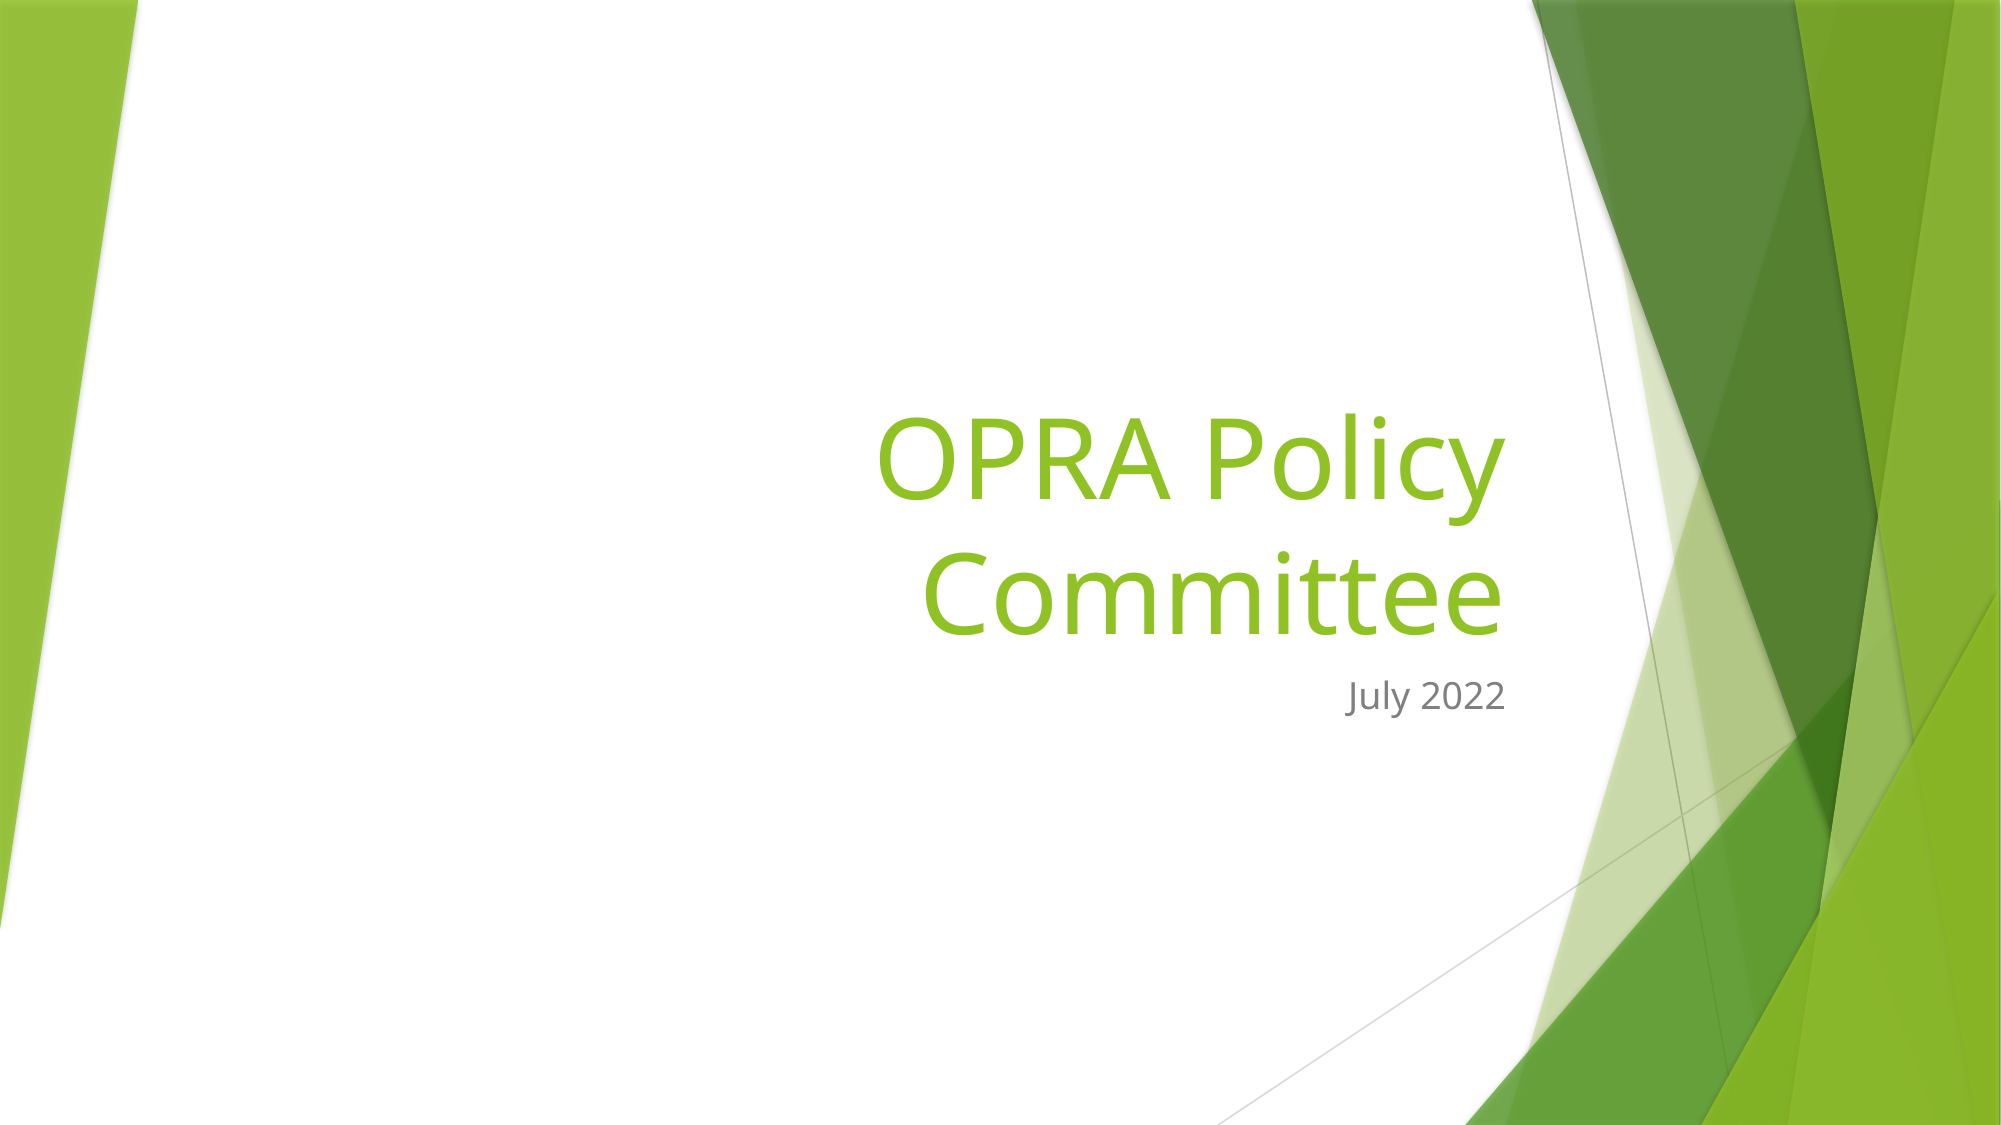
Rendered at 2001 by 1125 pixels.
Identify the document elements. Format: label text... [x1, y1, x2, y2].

subtitle July 2022 [247, 664, 1522, 845]
title OPRA Policy Committee [247, 394, 1522, 664]
